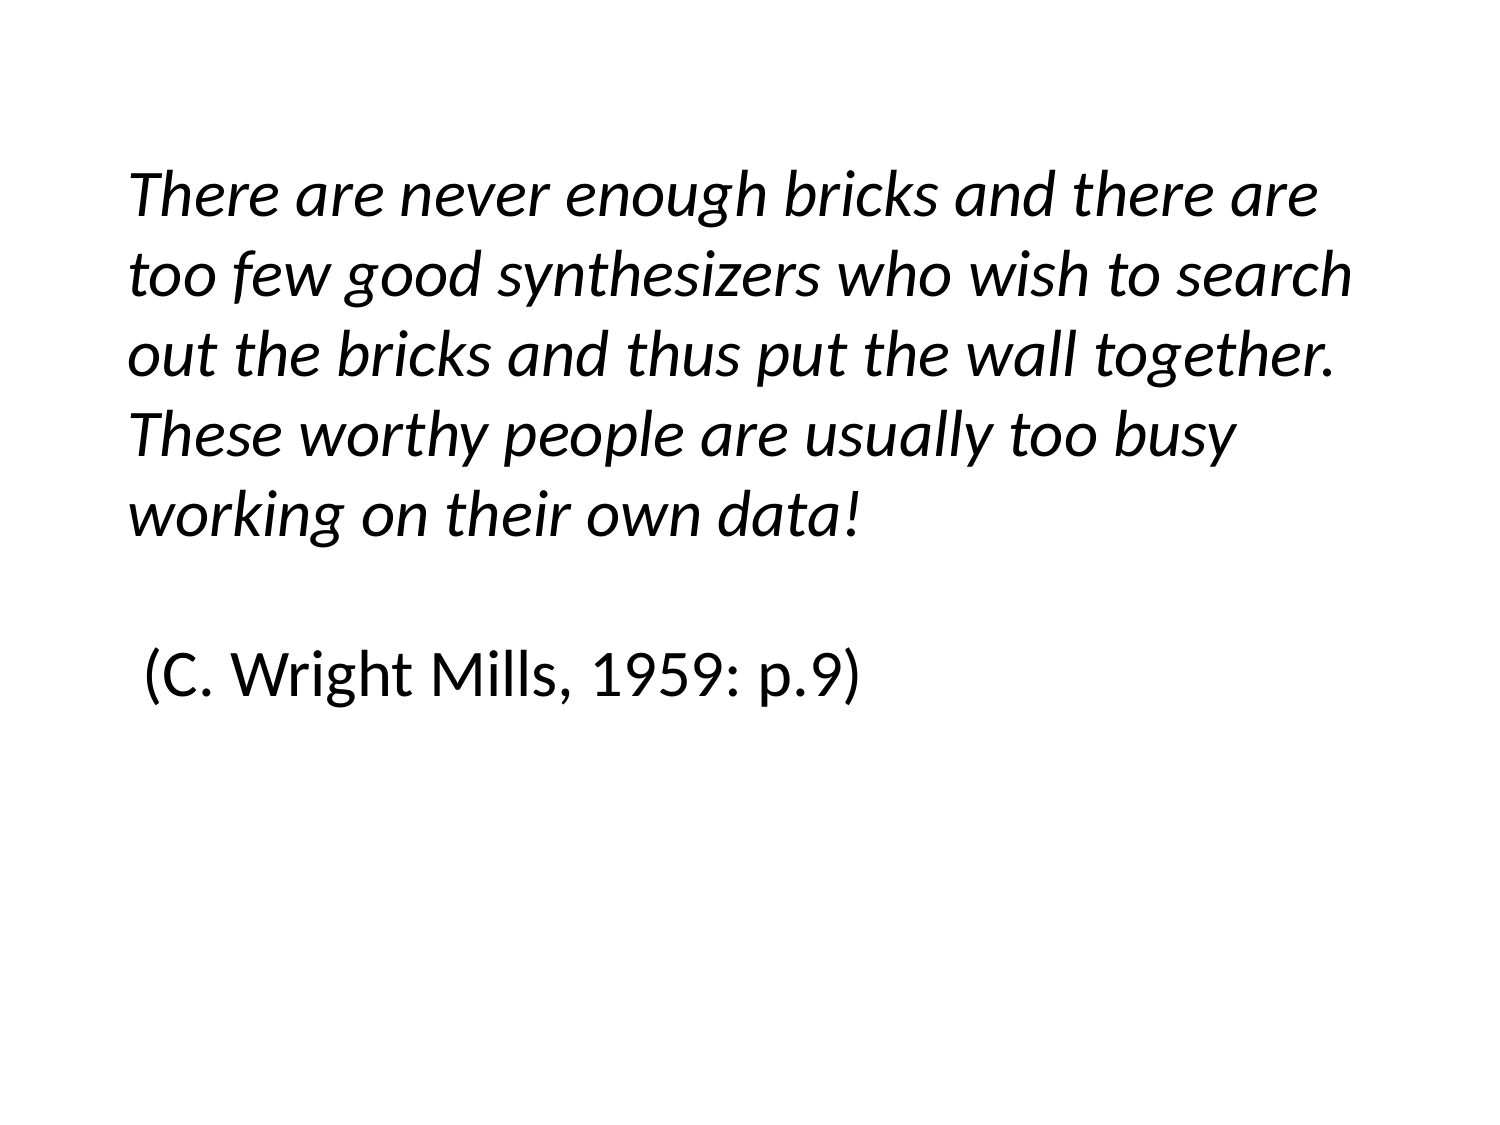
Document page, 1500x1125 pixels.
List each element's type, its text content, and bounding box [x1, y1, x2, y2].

title There are never enough bricks and there are too few good synthesizers who wish to search out the bricks and thus put the wall together. These worthy people are usually too busy working on their own data! (C. Wright Mills, 1959: p.9) [112, 349, 1388, 591]
